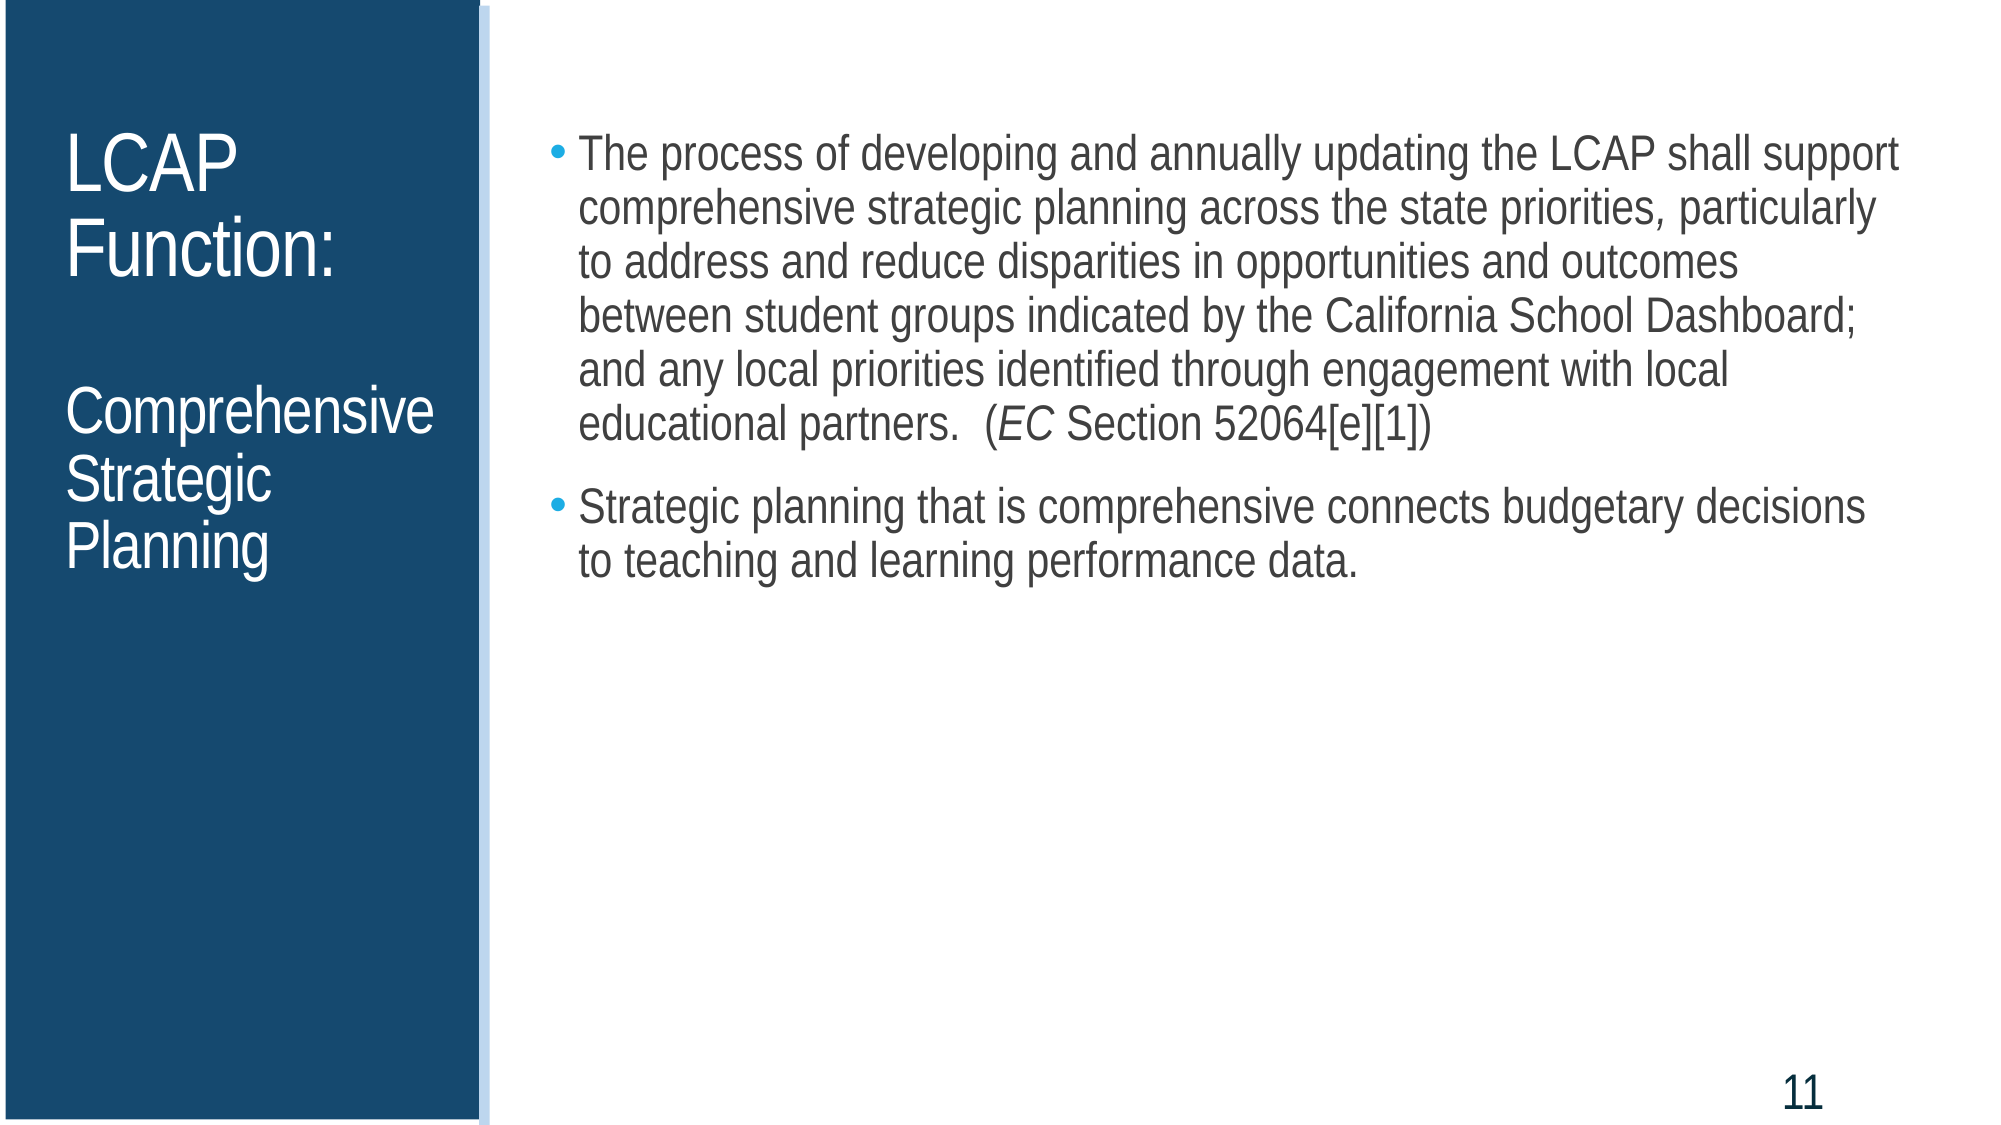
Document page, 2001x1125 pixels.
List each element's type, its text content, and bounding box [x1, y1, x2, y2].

slide_number 11 [1624, 1059, 1840, 1120]
list The process of developing and annually updating the LCAP shall support comprehensive strategic planning across the state priorities, particularly to address and reduce disparities in opportunities and outcomes between student groups indicated by the California School Dashboard; and any local priorities identified through engagement with local educational partners. (EC Section 52064[e][1]) Strategic planning that is comprehensive connects budgetary decisions to teaching and learning performance data. [549, 120, 1903, 1017]
title LCAP Function: Comprehensive Strategic Planning [50, 97, 470, 590]
